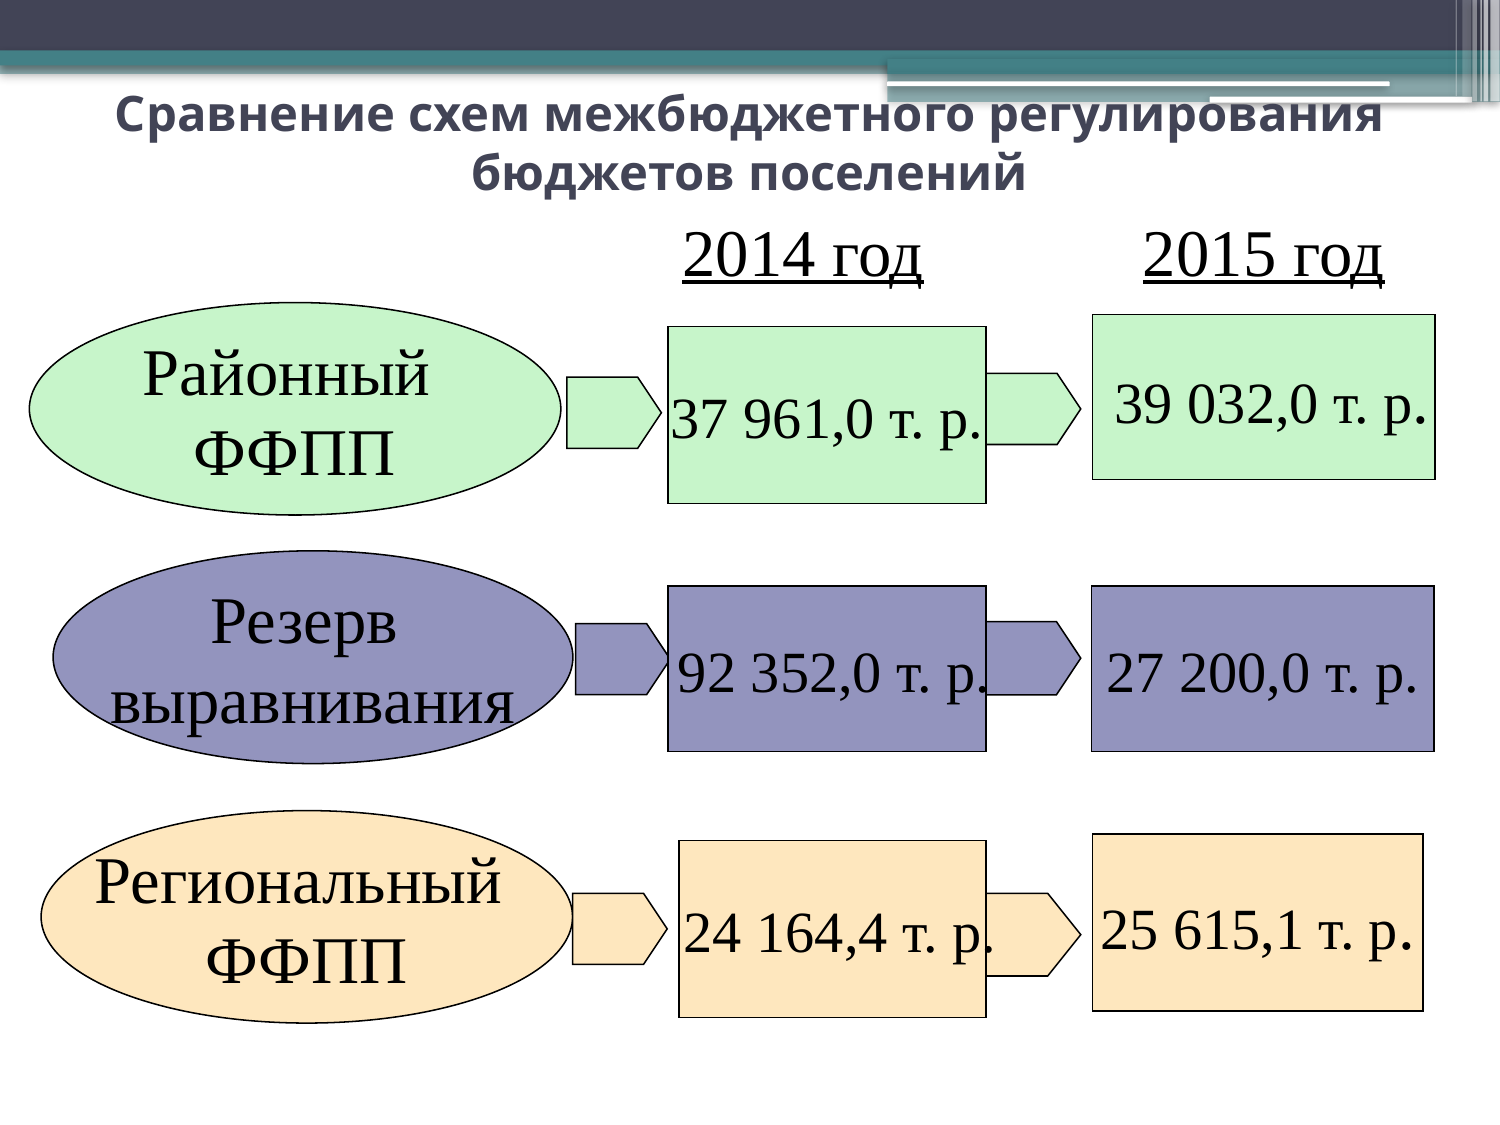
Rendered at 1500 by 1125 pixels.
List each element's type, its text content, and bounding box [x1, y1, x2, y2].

text_box Резерв выравнивания [53, 550, 573, 764]
text_box [986, 373, 1081, 445]
text_box Районный ФФПП [29, 302, 561, 516]
text_box [987, 893, 1081, 977]
text_box 92 352,0 т. р. [667, 586, 987, 752]
text_box Региональный ФФПП [41, 810, 572, 1024]
text_box 25 615,1 т. р. [1092, 834, 1424, 1012]
text_box 39 032,0 т. р. [1092, 314, 1435, 480]
text_box [986, 621, 1081, 695]
text_box [566, 377, 662, 449]
text_box 2015 год [1128, 220, 1400, 280]
table_header [231, 251, 517, 349]
text_box 37 961,0 т. р. [667, 326, 987, 504]
text_box 27 200,0 т. р. [1091, 586, 1434, 752]
title Сравнение схем межбюджетного регулирования бюджетов поселений [75, 75, 1425, 208]
text_box 24 164,4 т. р. [679, 840, 987, 1018]
text_box 2014 год [667, 220, 939, 280]
text_box [572, 893, 668, 965]
text_box [575, 623, 667, 695]
